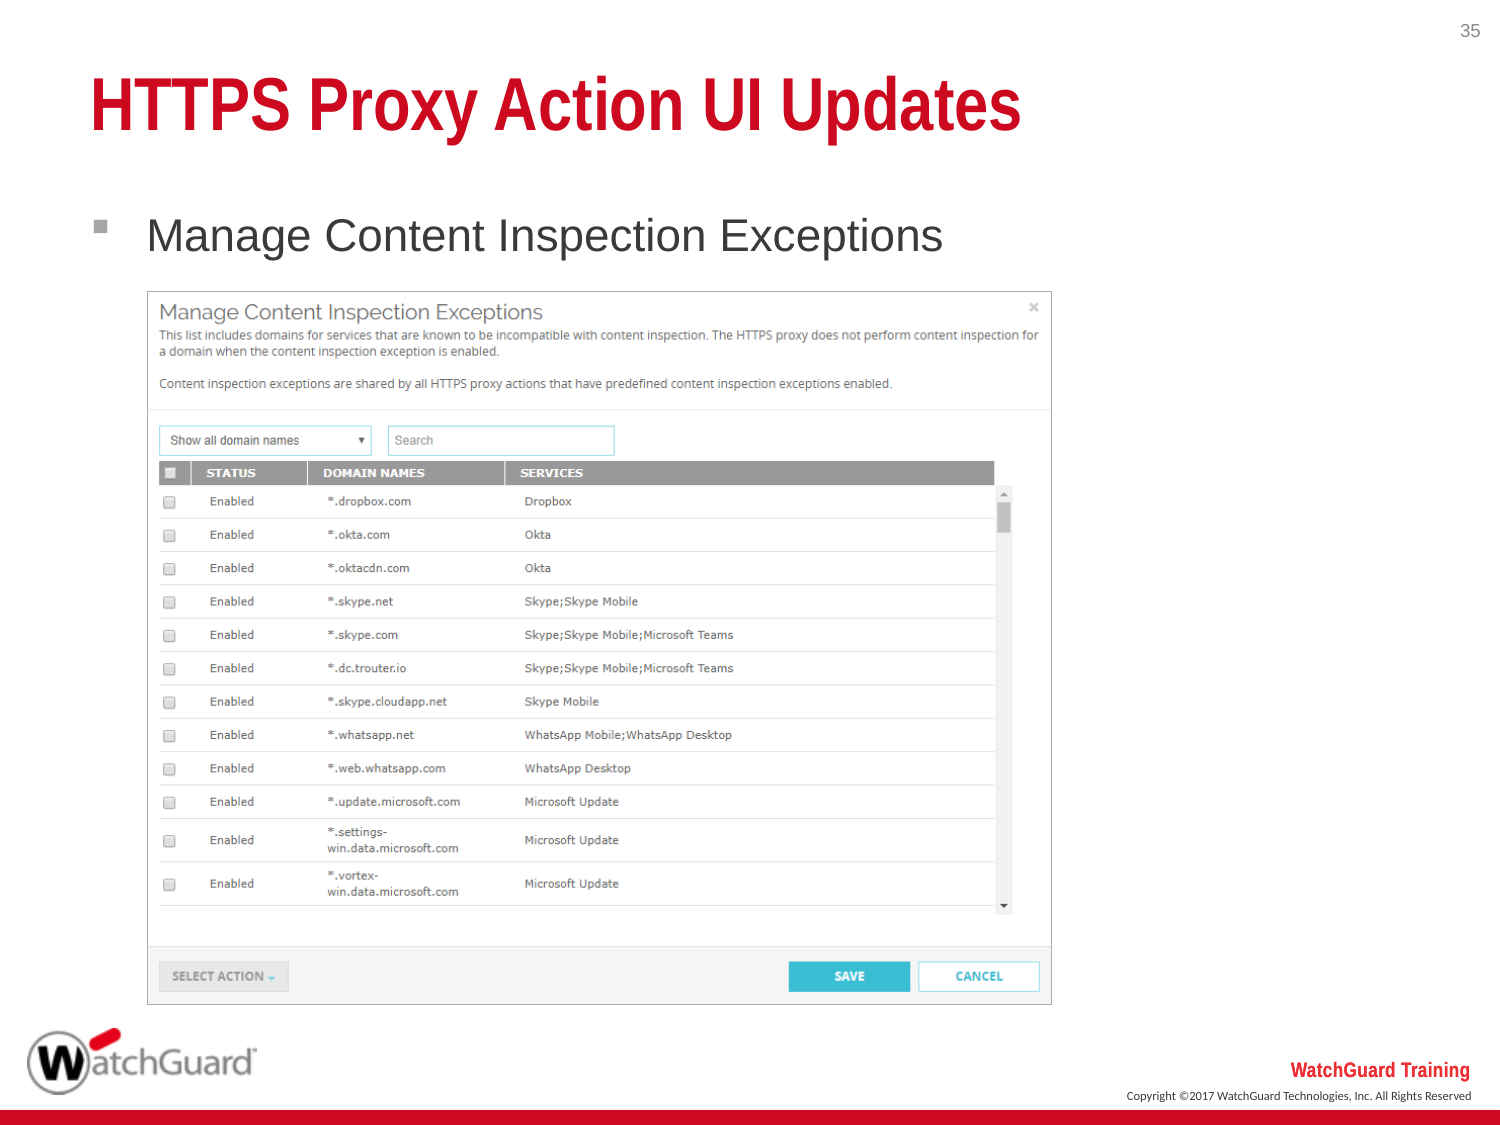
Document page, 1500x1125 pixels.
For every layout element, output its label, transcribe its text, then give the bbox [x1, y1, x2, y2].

list Manage Content Inspection Exceptions [75, 198, 1425, 1005]
picture [147, 291, 1052, 1006]
title HTTPS Proxy Action UI Updates [75, 45, 1425, 156]
picture [27, 1028, 257, 1095]
slide_number 35 [1398, 3, 1497, 57]
